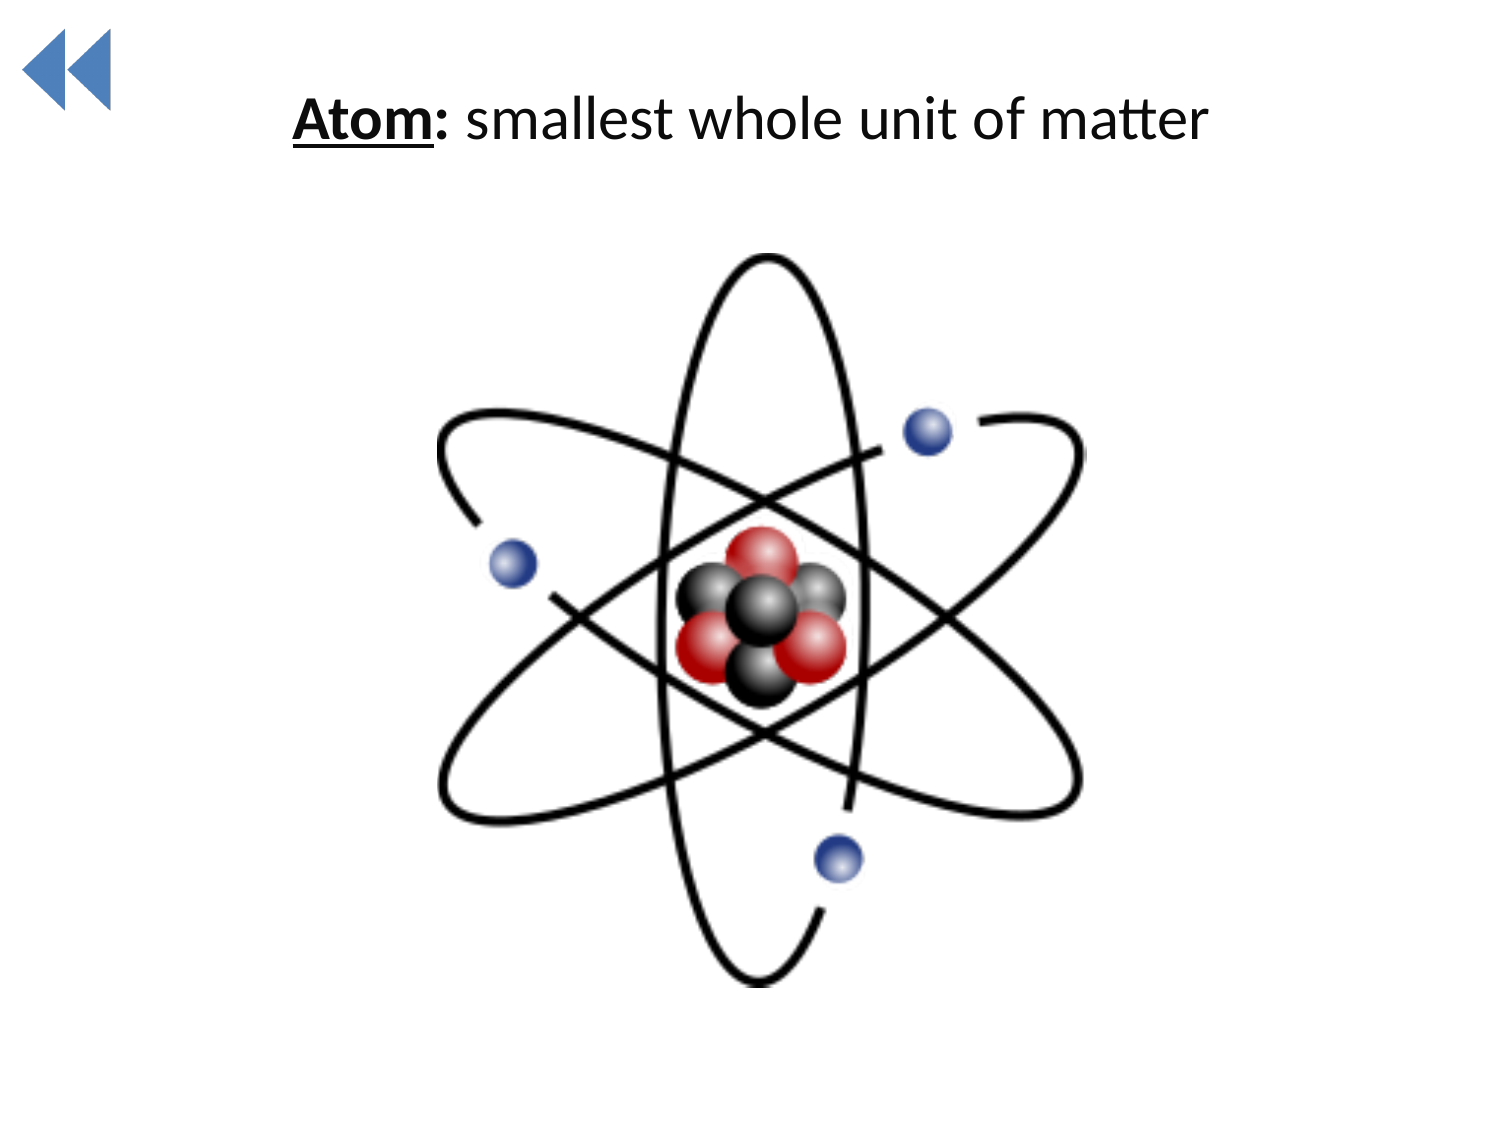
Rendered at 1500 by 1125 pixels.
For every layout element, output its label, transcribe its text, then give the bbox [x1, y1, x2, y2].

text_box Atom: smallest whole unit of matter [139, 69, 1365, 246]
text_box [0, 0, 140, 140]
picture [436, 253, 1087, 989]
